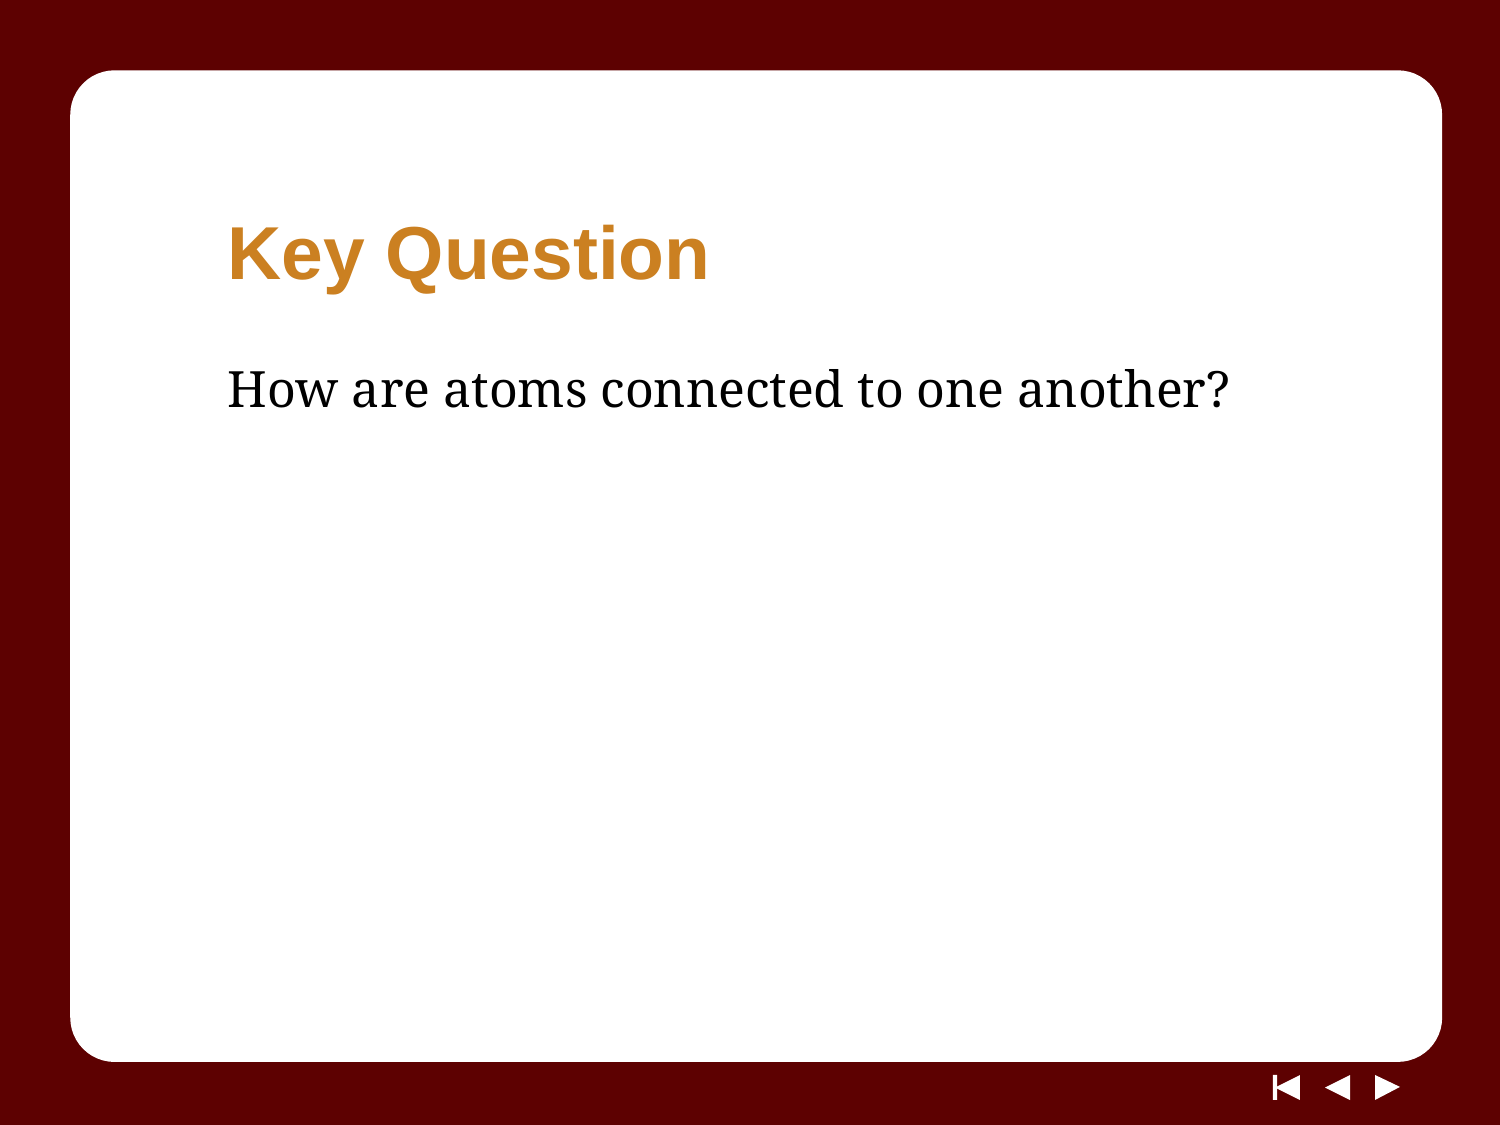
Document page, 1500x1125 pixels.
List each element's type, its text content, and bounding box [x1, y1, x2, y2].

list How are atoms connected to one another? [212, 350, 1388, 988]
title Key Question [212, 174, 1425, 325]
